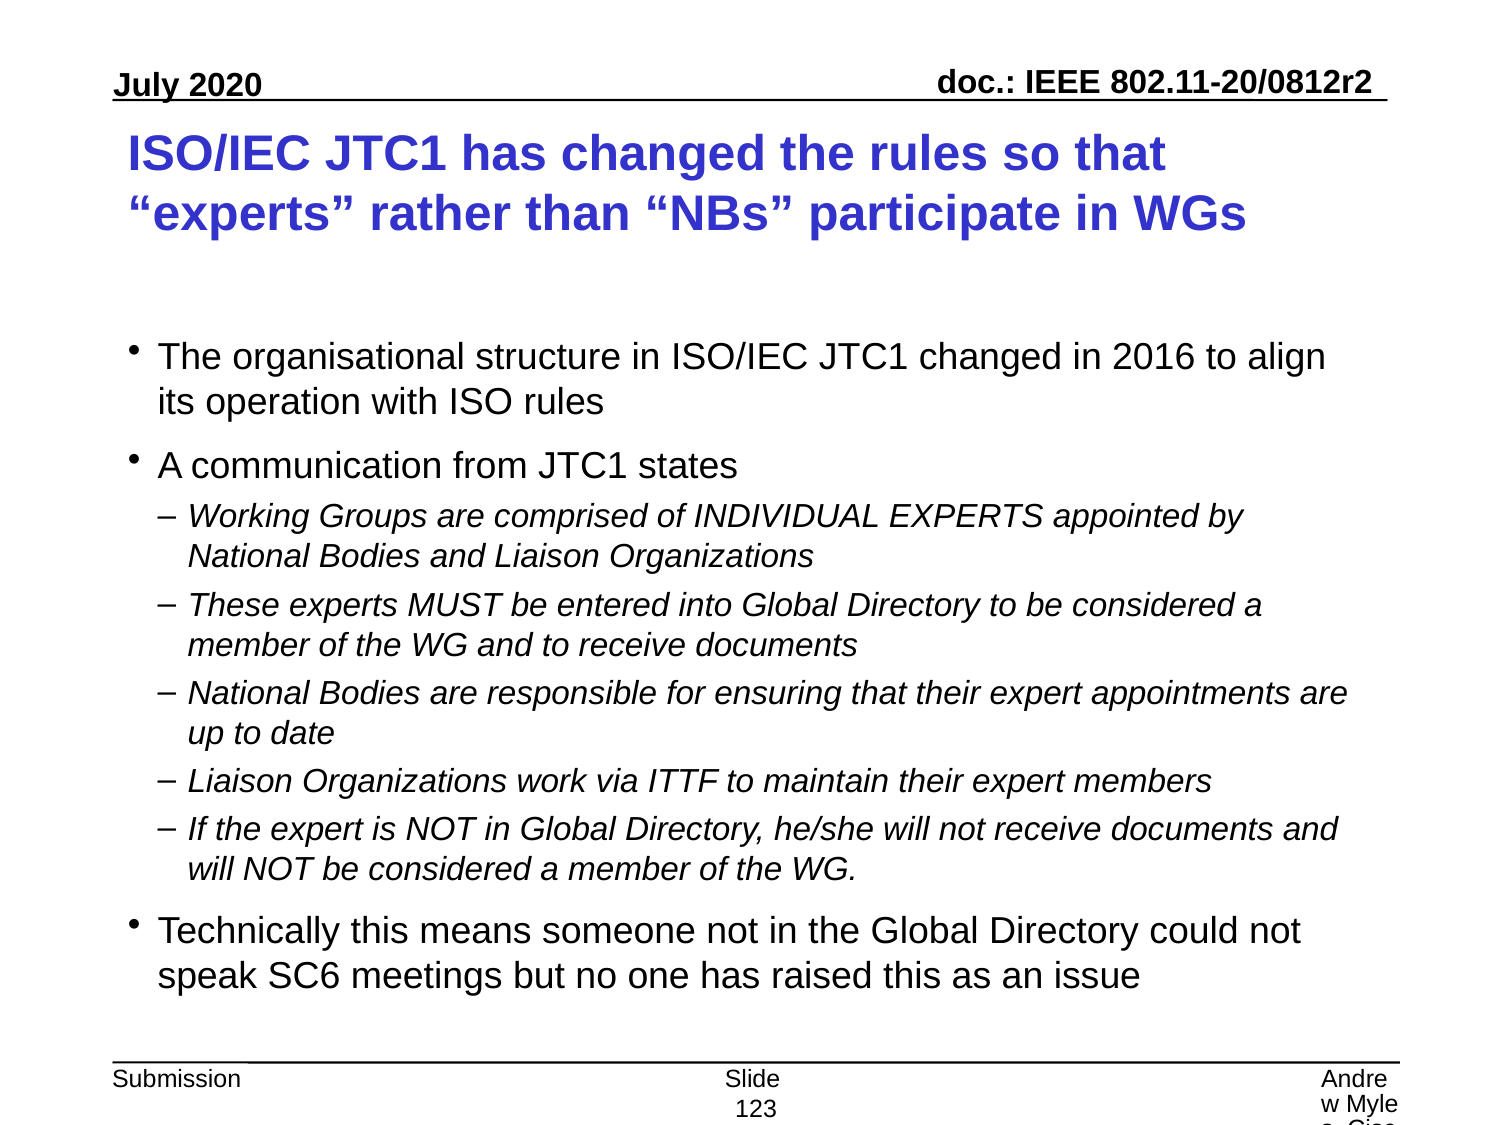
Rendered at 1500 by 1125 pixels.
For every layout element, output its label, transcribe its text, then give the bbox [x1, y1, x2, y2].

slide_number Slide 123 [709, 1061, 803, 1093]
list The organisational structure in ISO/IEC JTC1 changed in 2016 to align its operation with ISO rules A communication from JTC1 states Working Groups are comprised of INDIVIDUAL EXPERTS appointed by National Bodies and Liaison Organizations These experts MUST be entered into Global Directory to be considered a member of the WG and to receive documents National Bodies are responsible for ensuring that their expert appointments are up to date Liaison Organizations work via ITTF to maintain their expert members If the expert is NOT in Global Directory, he/she will not receive documents and will NOT be considered a member of the WG. Technically this means someone not in the Global Directory could not speak SC6 meetings but no one has raised this as an issue [112, 324, 1388, 1000]
title ISO/IEC JTC1 has changed the rules so that “experts” rather than “NBs” participate in WGs [112, 112, 1388, 288]
footer Andrew Myles, Cisco [1320, 1061, 1402, 1093]
